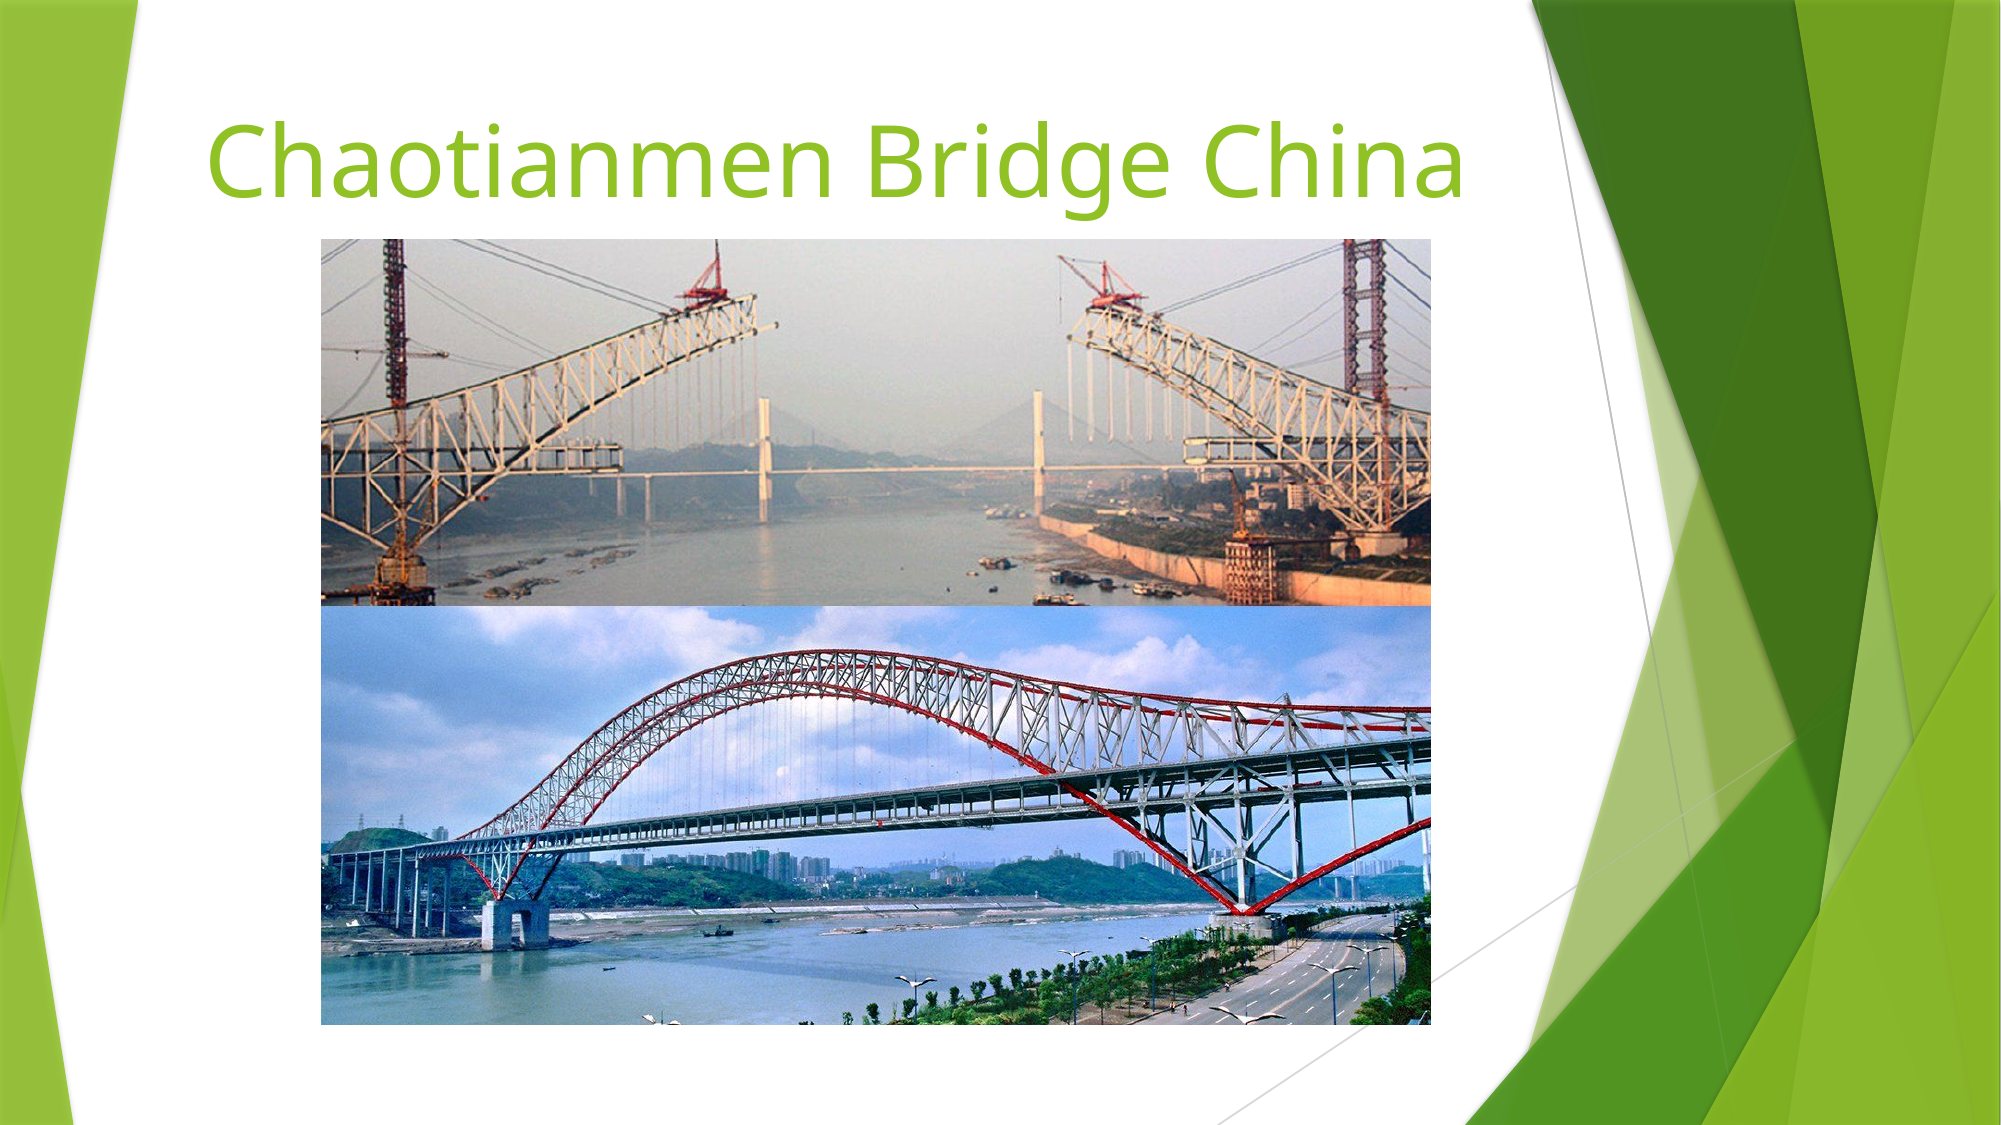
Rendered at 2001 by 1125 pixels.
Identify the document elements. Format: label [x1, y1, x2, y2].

text_box [0, 0, 2000, 1125]
picture [320, 239, 1432, 1026]
